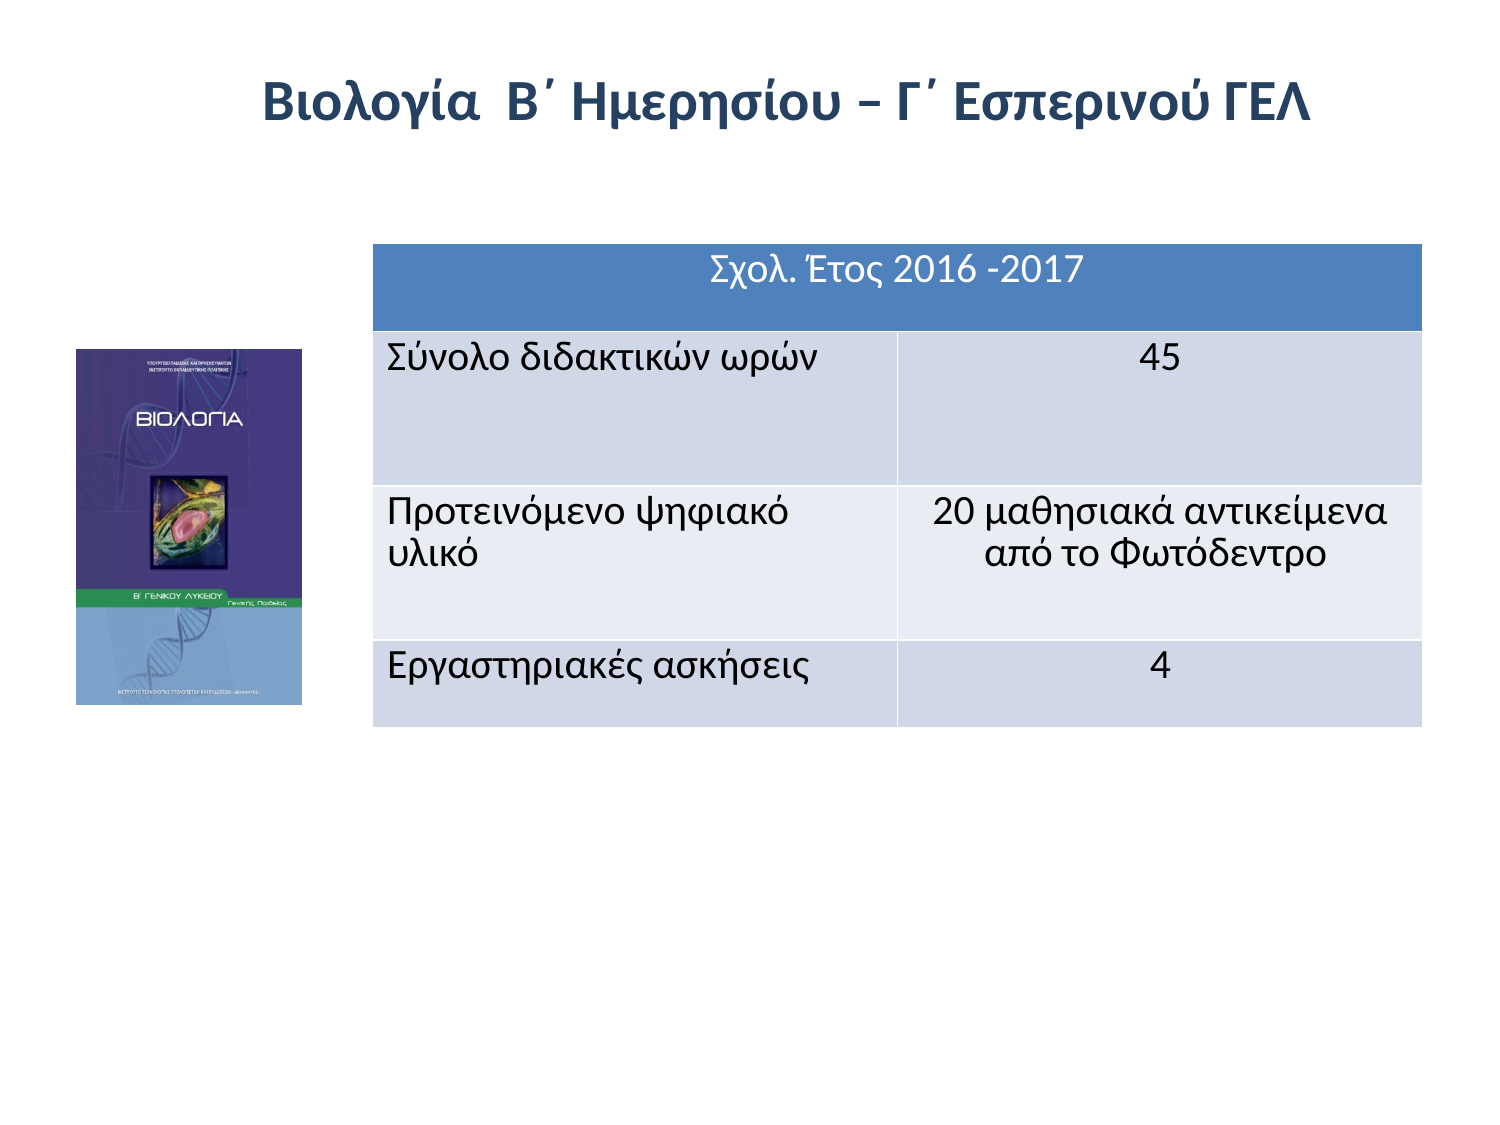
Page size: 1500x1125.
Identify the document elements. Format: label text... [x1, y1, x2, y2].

table_cell 45 [898, 332, 1422, 485]
table_cell 4 [898, 641, 1422, 727]
table_header Σχολ. Έτος 2016 -2017 [373, 244, 1422, 331]
text_box Βιολογία Β΄ Ημερησίου – Γ΄ Εσπερινού ΓΕΛ [247, 54, 1340, 140]
table_cell Εργαστηριακές ασκήσεις [373, 641, 897, 727]
table_cell 20 μαθησιακά αντικείμενα από το Φωτόδεντρο [898, 487, 1422, 639]
table_cell Προτεινόμενο ψηφιακό υλικό [373, 487, 897, 639]
table_cell Σύνολο διδακτικών ωρών [373, 332, 897, 485]
picture [76, 349, 302, 705]
